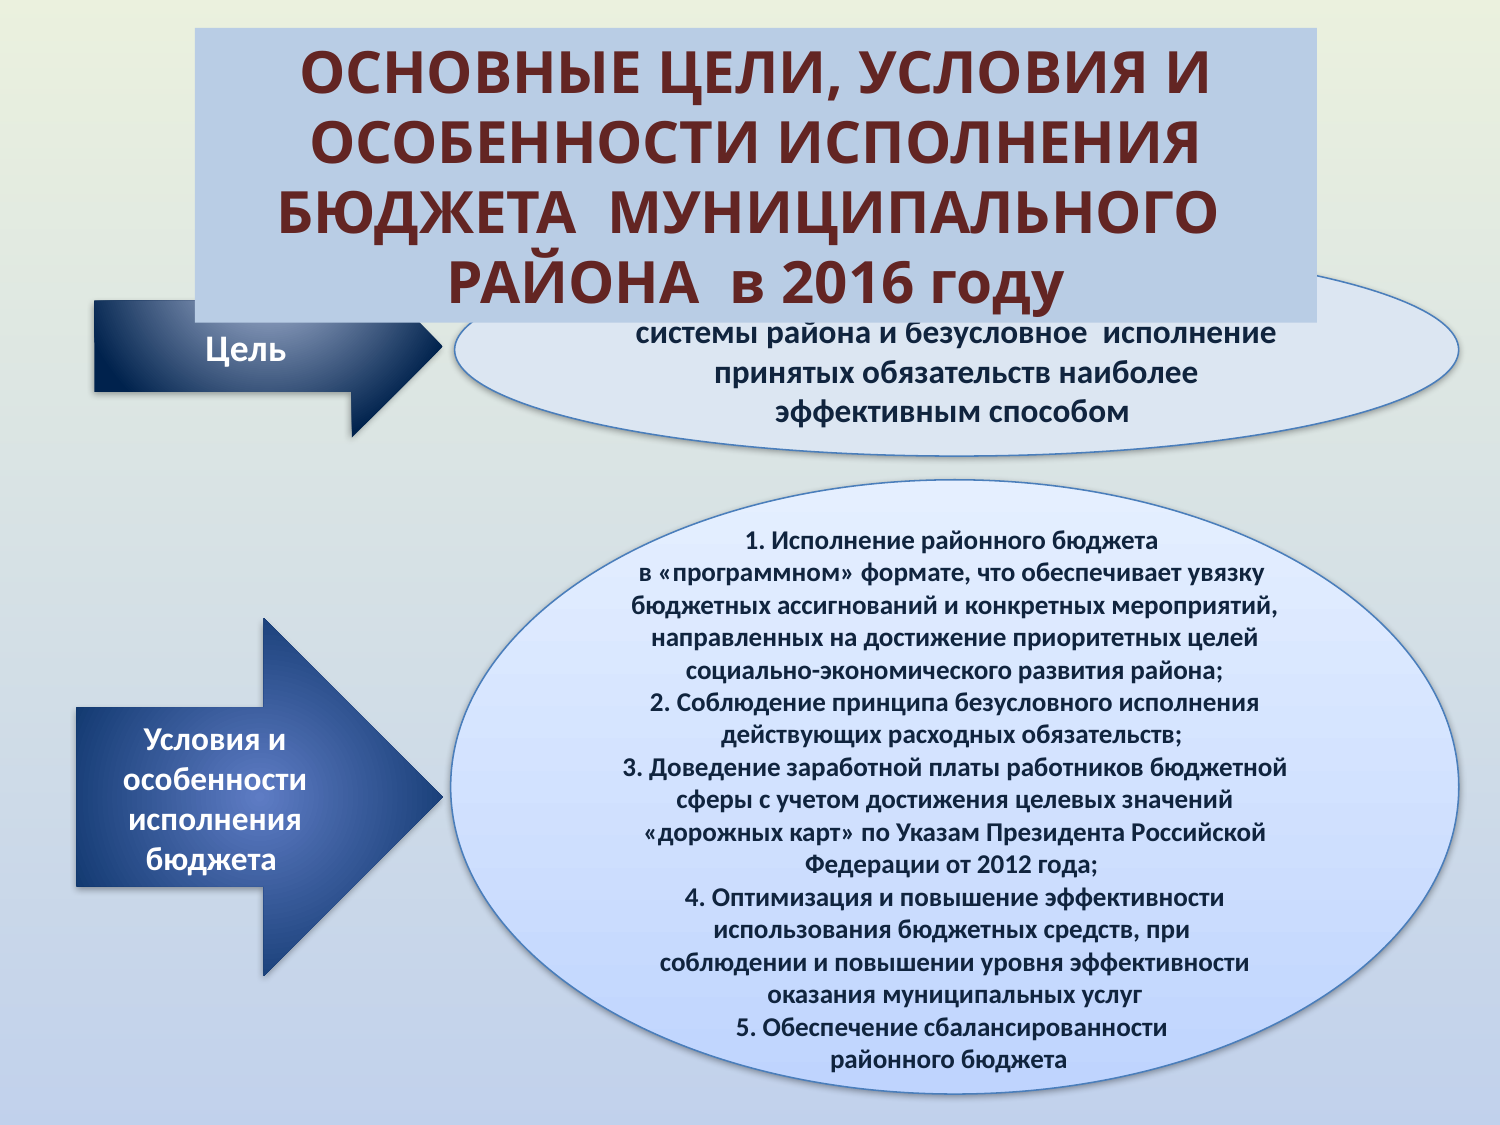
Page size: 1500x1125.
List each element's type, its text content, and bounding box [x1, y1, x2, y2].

text_box Цель [94, 300, 443, 438]
text_box ОСНОВНЫЕ ЦЕЛИ, УСЛОВИЯ И ОСОБЕННОСТИ ИСПОЛНЕНИЯ БЮДЖЕТА МУНИЦИПАЛЬНОГО РАЙОНА в 2016 году [194, 27, 1317, 323]
text_box 1. Исполнение районного бюджета в «программном» формате, что обеспечивает увязку бюджетных ассигнований и конкретных мероприятий, направленных на достижение приоритетных целей социально-экономического развития района; 2. Соблюдение принципа безусловного исполнения действующих расходных обязательств; 3. Доведение заработной платы работников бюджетной сферы с учетом достижения целевых значений «дорожных карт» по Указам Президента Российской Федерации от 2012 года; 4. Оптимизация и повышение эффективности использования бюджетных средств, при соблюдении и повышении уровня эффективности оказания муниципальных услуг 5. Обеспечение сбалансированности районного бюджета [449, 478, 1460, 1095]
text_box Условия и особенности исполнения бюджета [76, 618, 443, 976]
text_box Обеспечение устойчивости бюджетной системы района и безусловное исполнение принятых обязательств наиболее эффективным способом [453, 274, 1460, 457]
